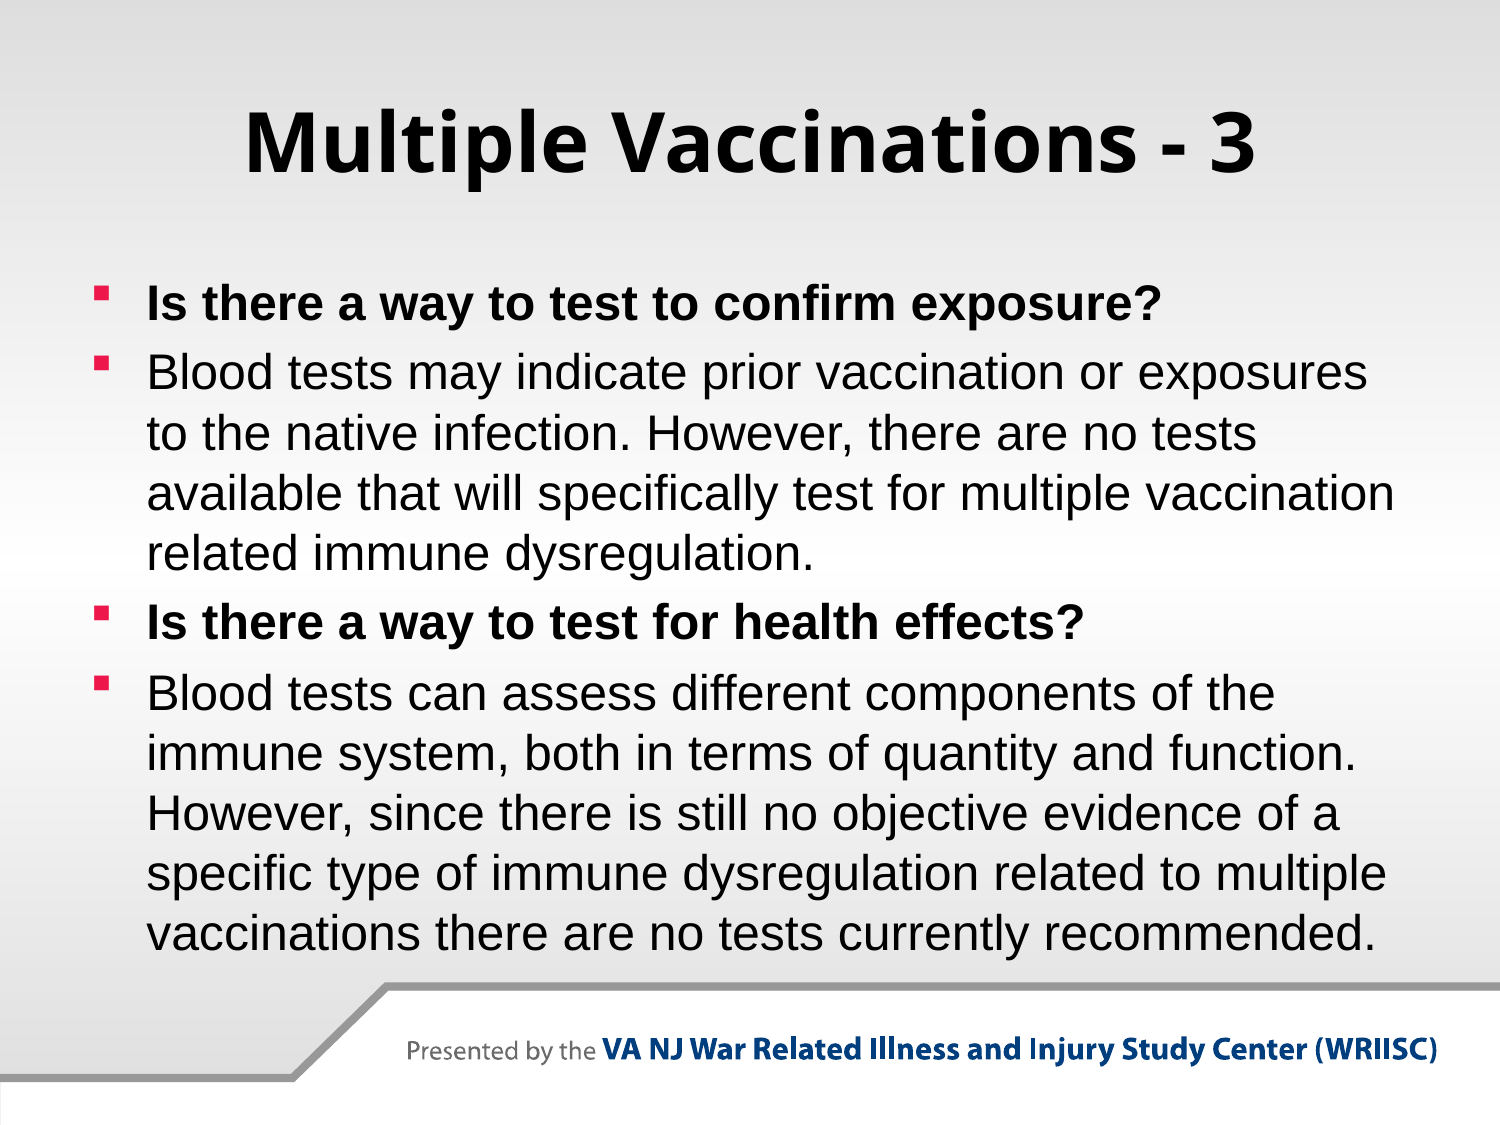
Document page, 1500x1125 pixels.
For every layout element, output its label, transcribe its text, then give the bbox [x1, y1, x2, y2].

list Is there a way to test to confirm exposure? Blood tests may indicate prior vaccination or exposures to the native infection. However, there are no tests available that will specifically test for multiple vaccination related immune dysregulation. Is there a way to test for health effects? Blood tests can assess different components of the immune system, both in terms of quantity and function. However, since there is still no objective evidence of a specific type of immune dysregulation related to multiple vaccinations there are no tests currently recommended. [74, 262, 1426, 1006]
title Multiple Vaccinations - 3 [74, 44, 1426, 233]
